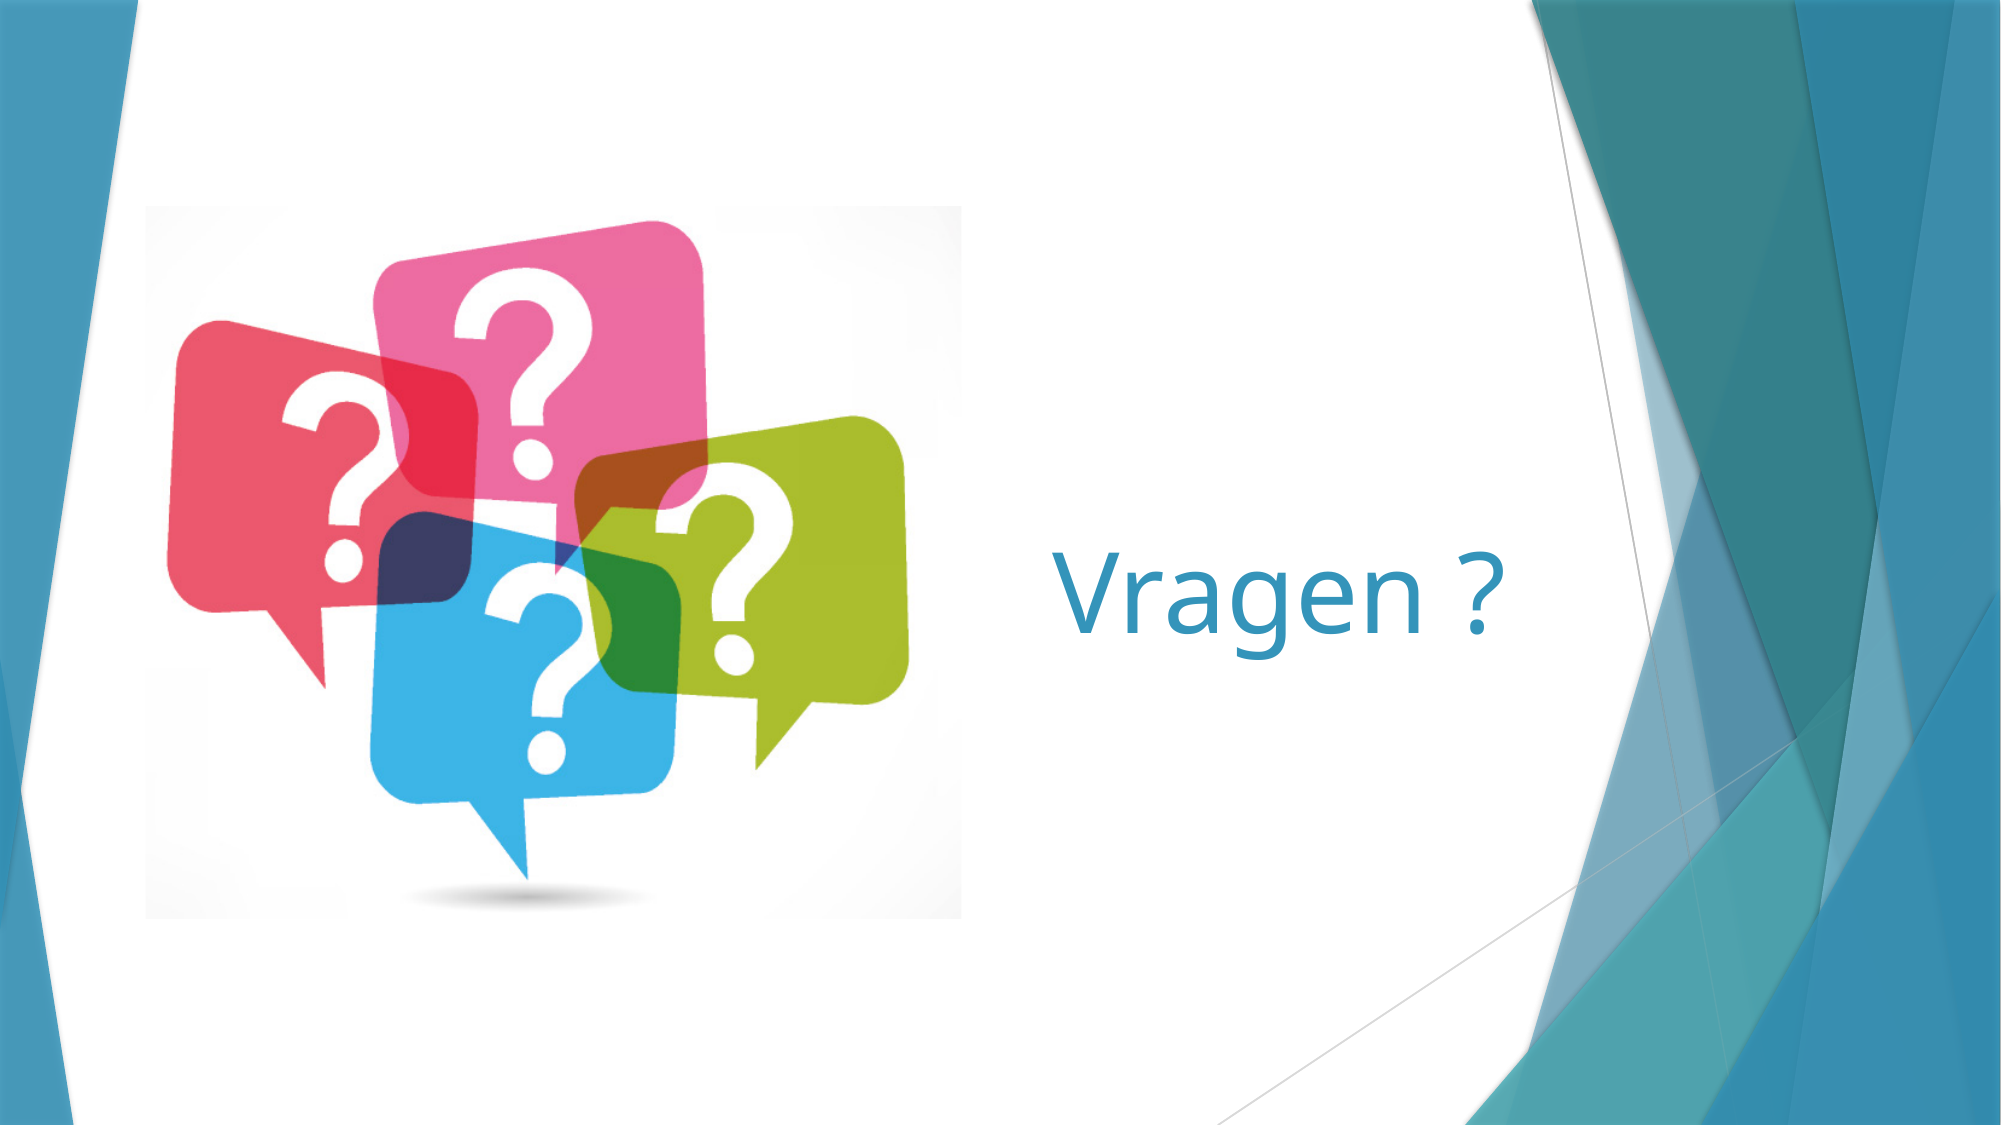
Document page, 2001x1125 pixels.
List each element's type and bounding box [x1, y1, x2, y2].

text_box [0, 0, 2000, 1125]
picture [145, 206, 962, 919]
